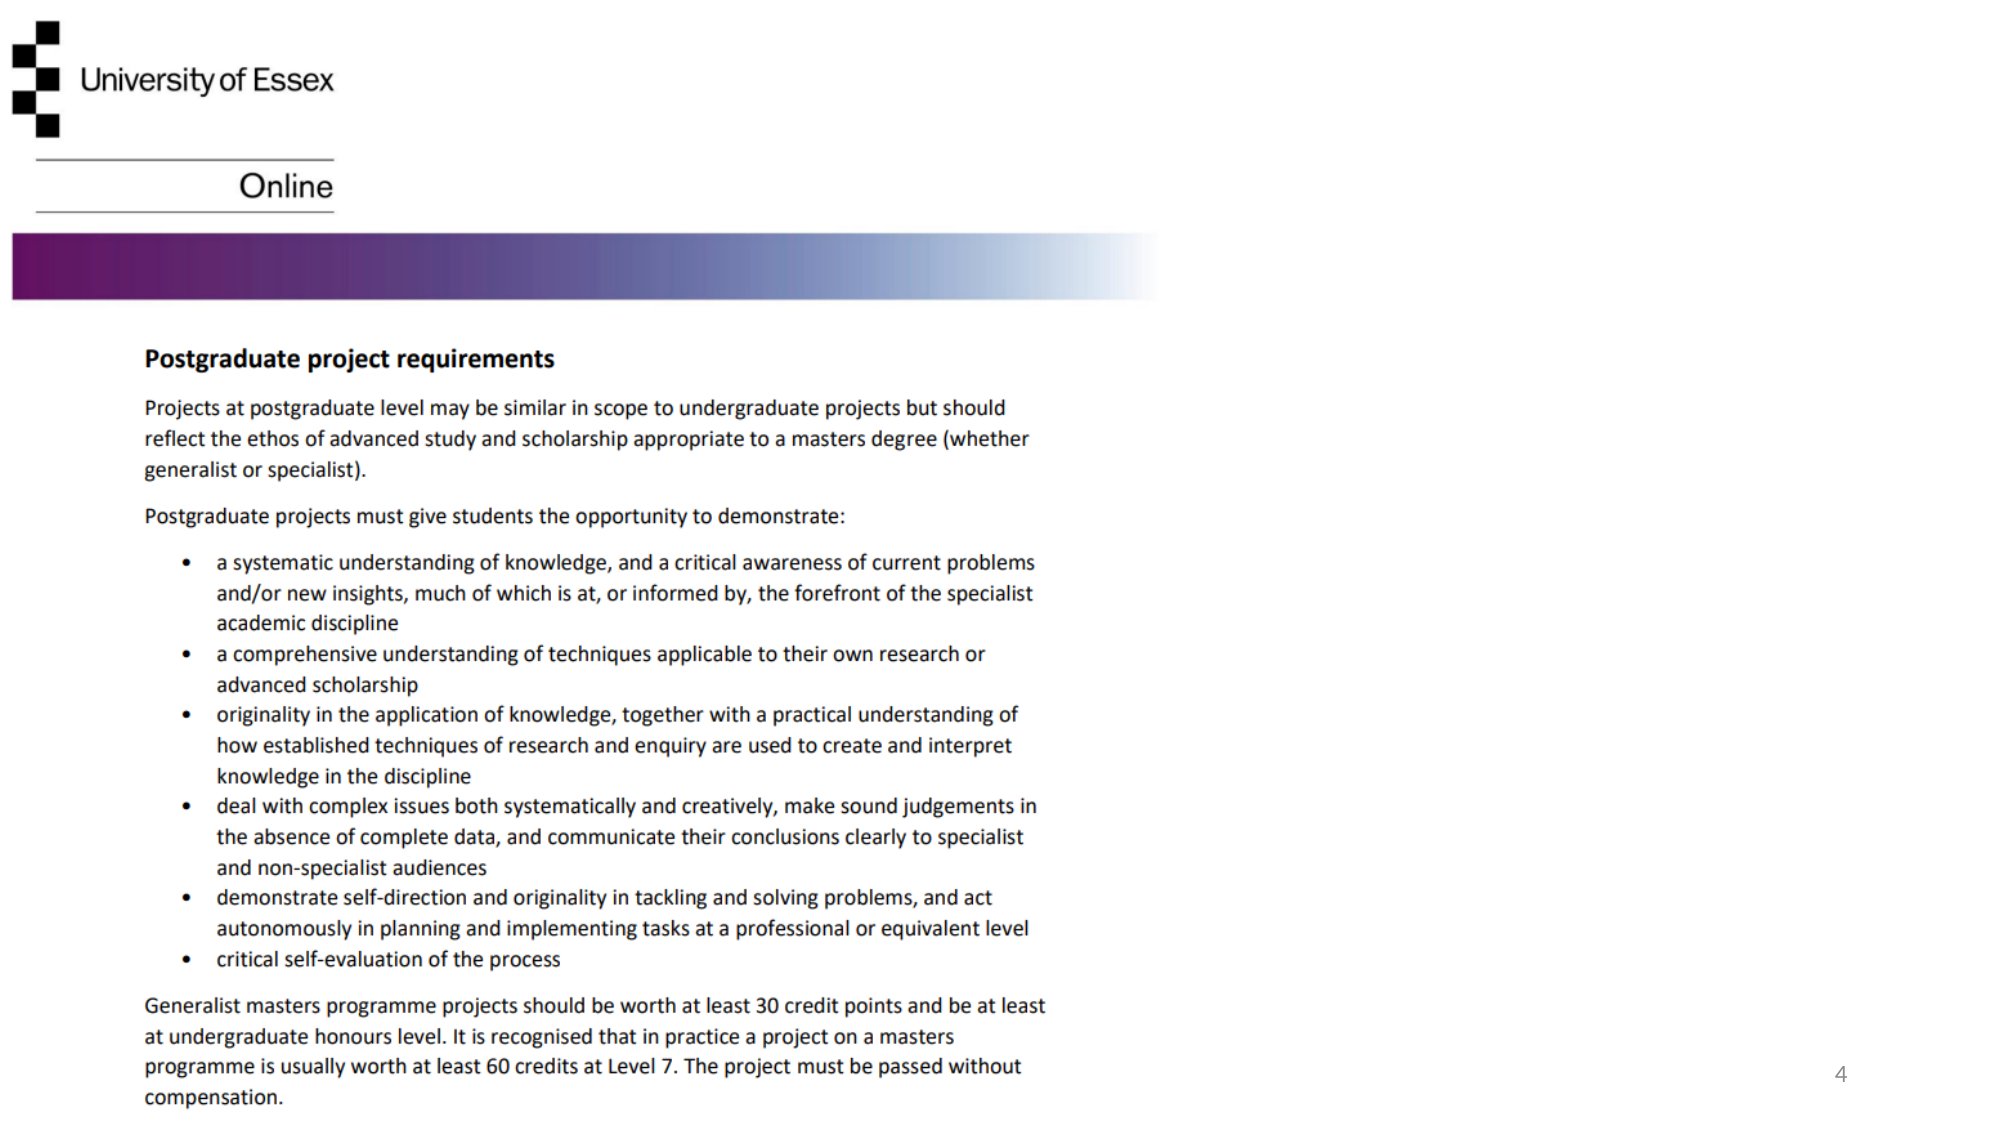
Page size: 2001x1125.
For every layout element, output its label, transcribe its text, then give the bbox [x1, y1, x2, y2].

slide_number 4 [1412, 1042, 1863, 1103]
picture [0, 0, 1196, 1125]
